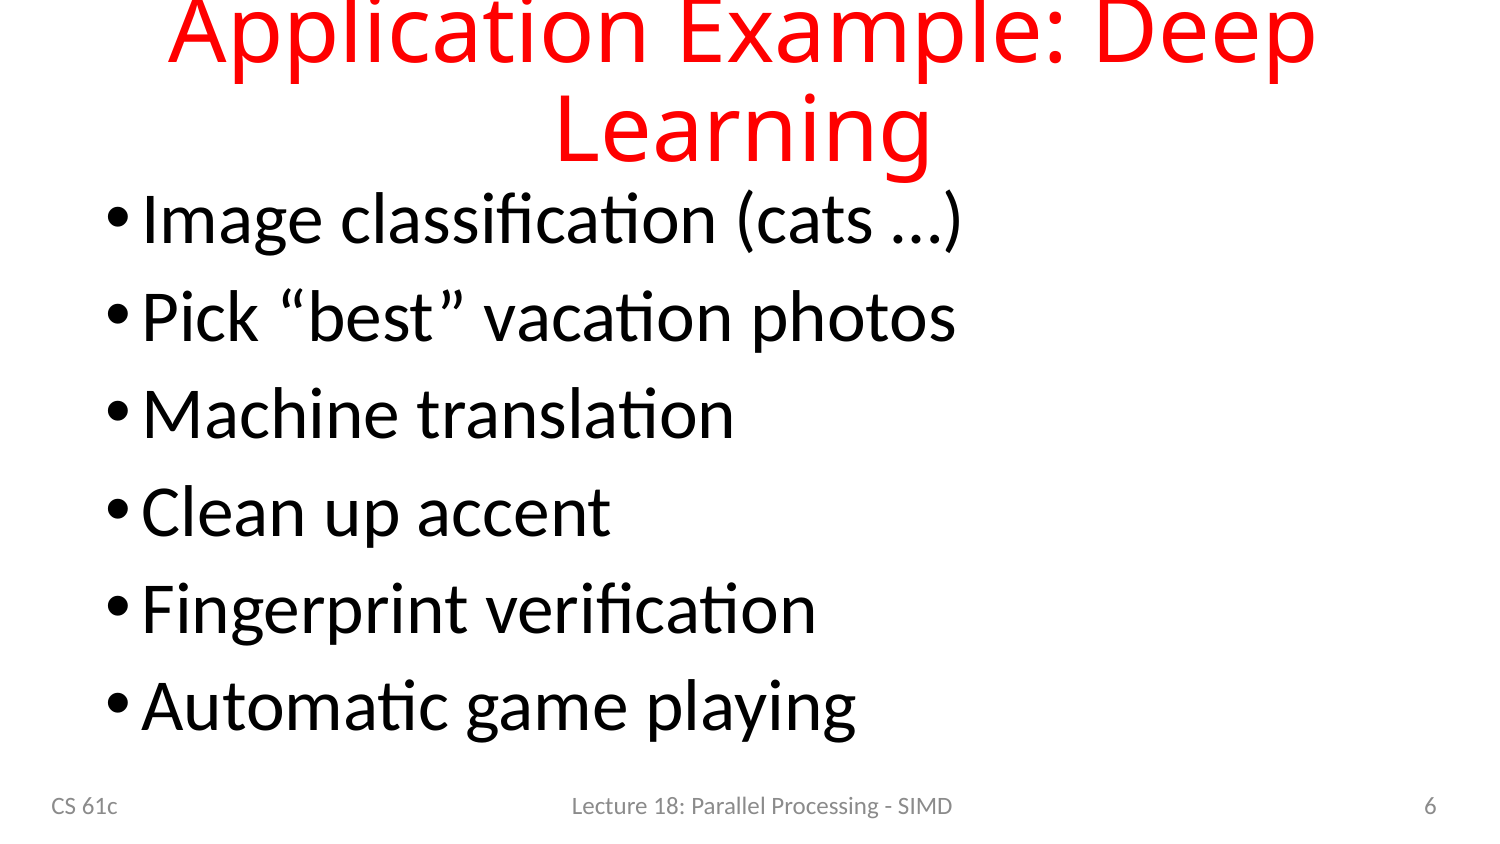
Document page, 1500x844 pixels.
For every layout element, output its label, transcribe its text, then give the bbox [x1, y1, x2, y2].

slide_number CS 61c [36, 782, 406, 827]
footer Lecture 18: Parallel Processing - SIMD [438, 782, 1087, 827]
slide_number 6 [1114, 782, 1452, 827]
title Application Example: Deep Learning [36, 17, 1452, 148]
list Image classification (cats …) Pick “best” vacation photos Machine translation Clean up accent Fingerprint verification Automatic game playing [90, 173, 1452, 760]
